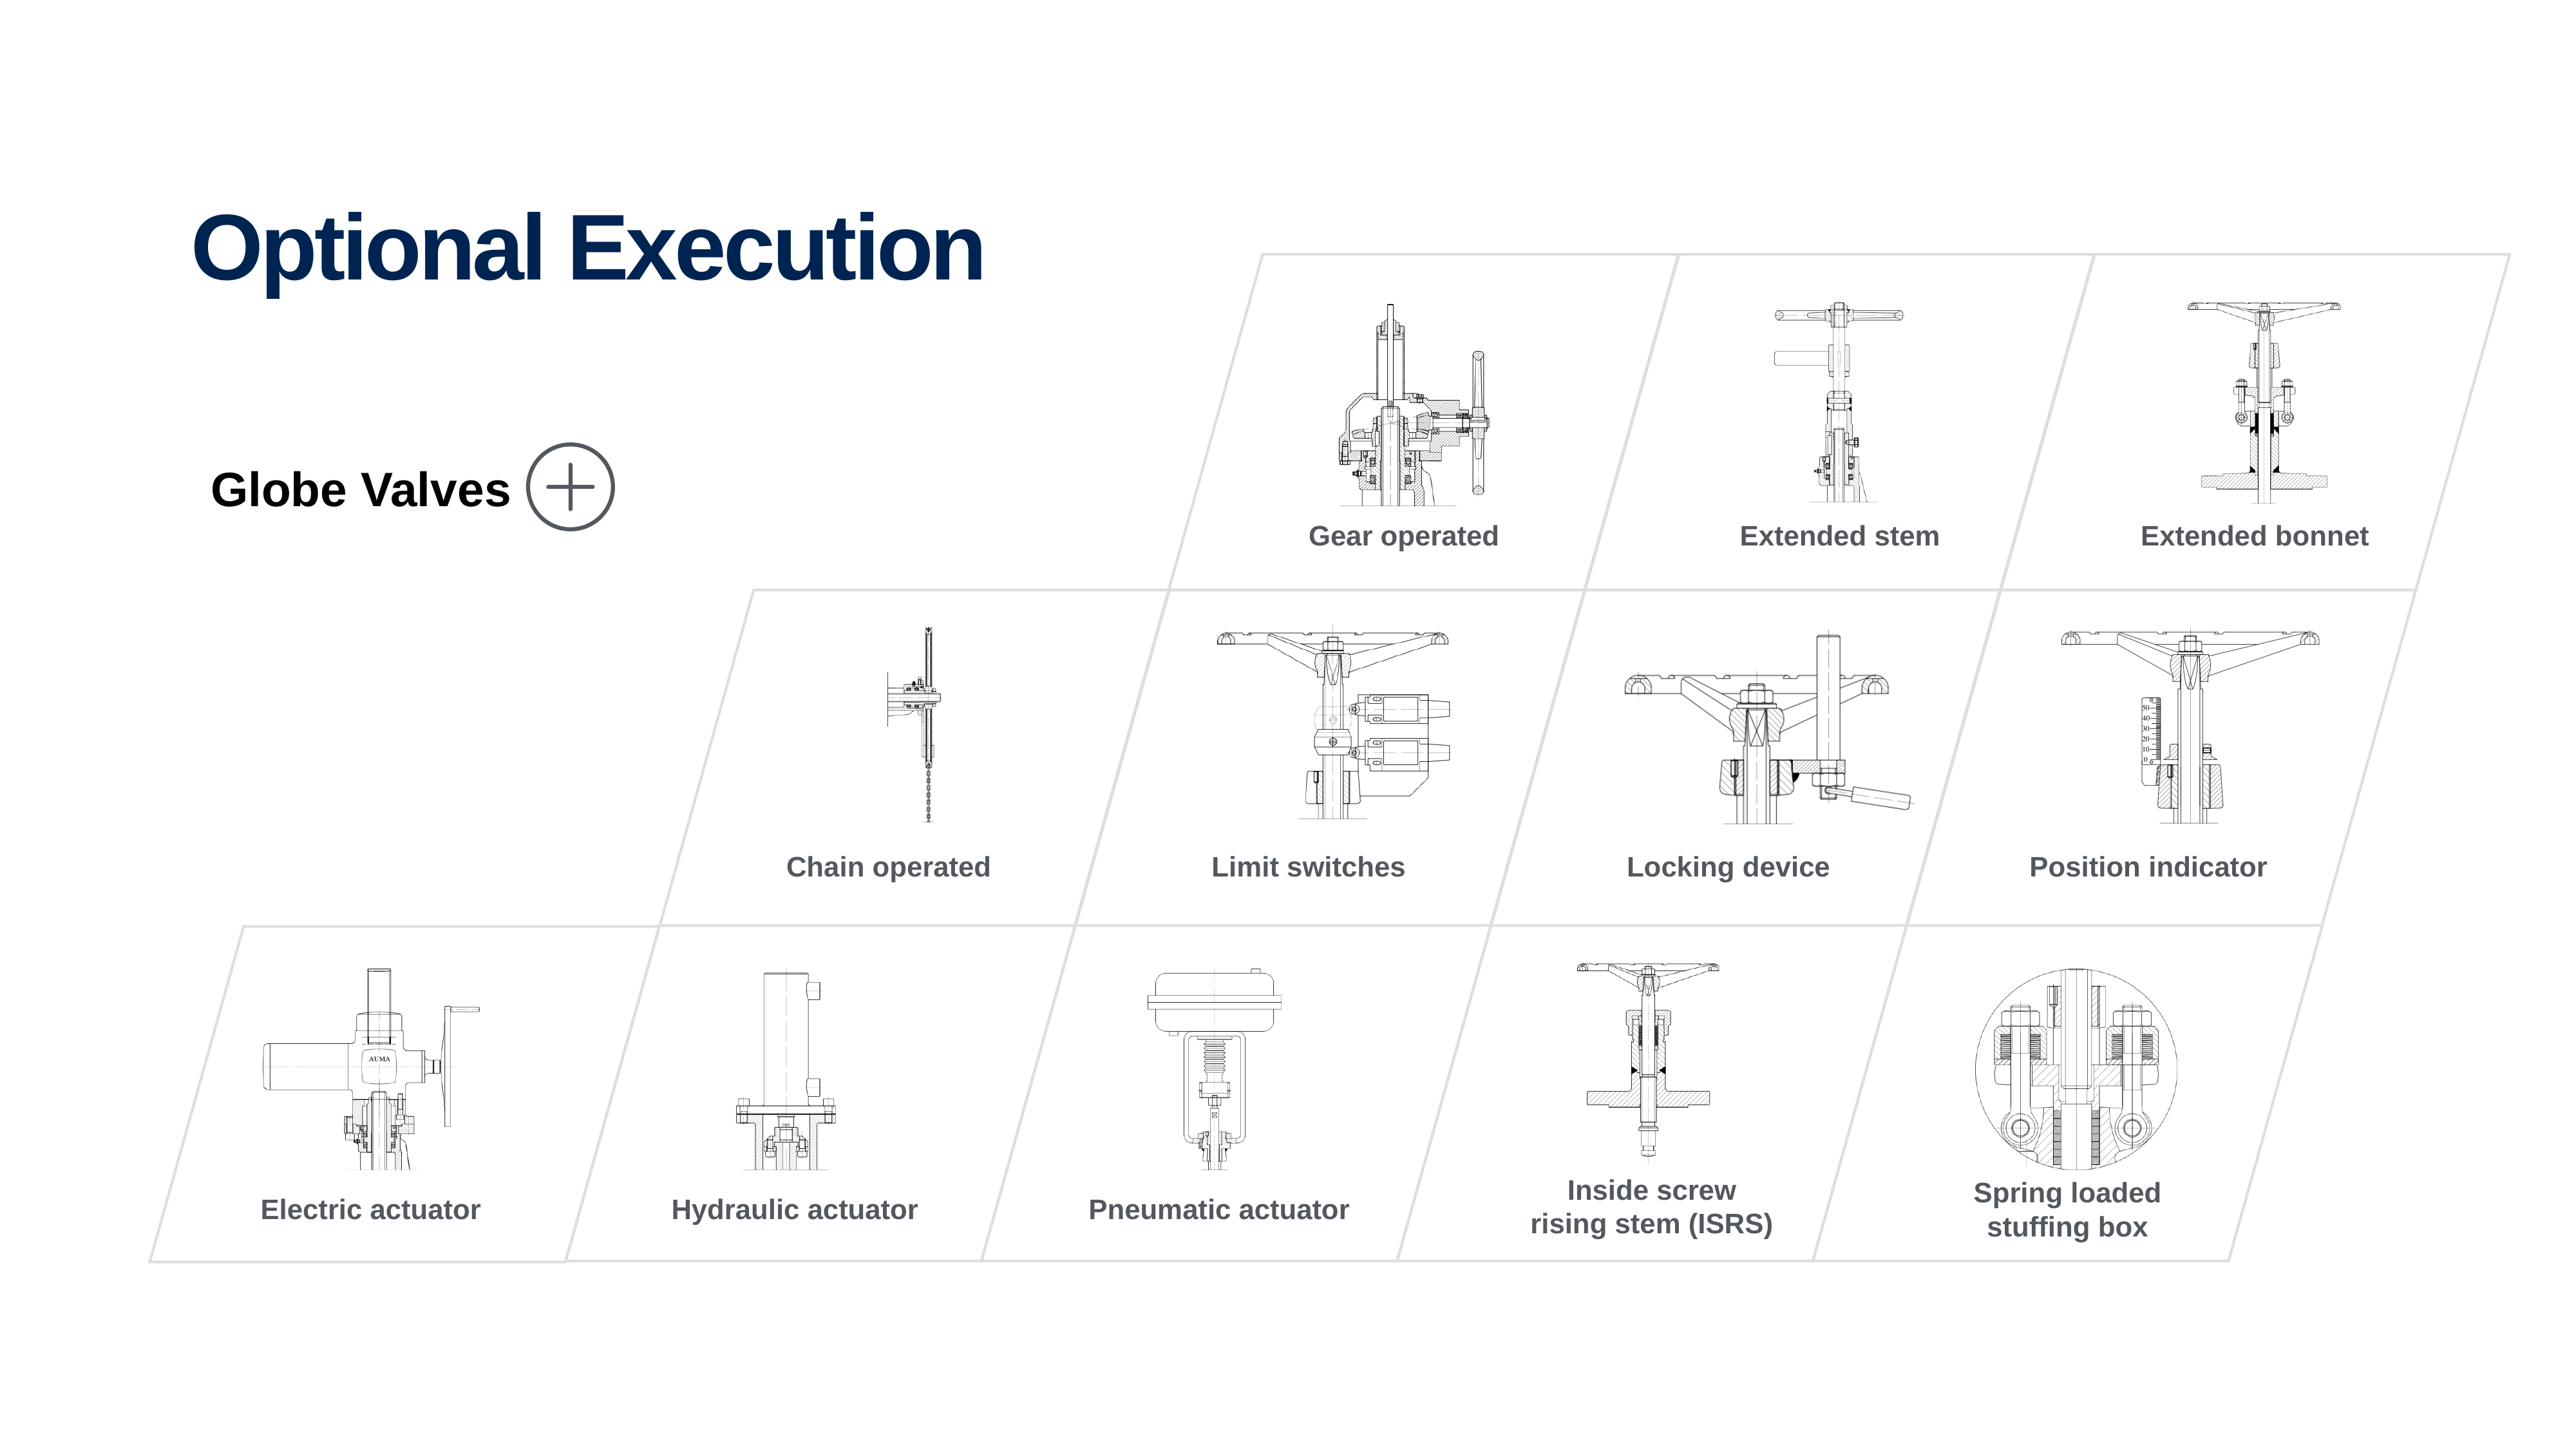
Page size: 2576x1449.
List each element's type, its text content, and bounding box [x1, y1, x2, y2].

picture [887, 627, 942, 823]
picture [1577, 962, 1719, 1164]
text_box Pneumatic actuator [1085, 1188, 1353, 1228]
text_box [1075, 590, 1585, 925]
text_box Extended bonnet [2137, 515, 2372, 554]
text_box [526, 442, 615, 532]
text_box [659, 590, 1168, 925]
picture [1975, 969, 2177, 1171]
text_box Locking device [1624, 846, 1833, 886]
text_box [149, 926, 659, 1262]
text_box [981, 925, 1492, 1262]
text_box Electric actuator [257, 1188, 484, 1228]
text_box Globe Valves [207, 455, 515, 519]
title Optional Execution [185, 185, 1059, 790]
text_box Extended stem [1724, 515, 1956, 554]
text_box Inside screw rising stem (ISRS) [1527, 1168, 1776, 1242]
picture [1338, 304, 1490, 506]
picture [2188, 301, 2341, 504]
picture [735, 969, 836, 1171]
picture [261, 969, 481, 1171]
text_box [1168, 254, 1679, 590]
picture [1148, 969, 1282, 1171]
picture [1217, 624, 1452, 819]
text_box Hydraulic actuator [668, 1188, 922, 1228]
picture [1625, 629, 1915, 825]
picture [1774, 300, 1906, 502]
text_box Spring loaded stuffing box [1940, 1171, 2195, 1245]
text_box Position indicator [2026, 846, 2271, 886]
picture [2061, 629, 2320, 824]
text_box [566, 925, 1075, 1262]
